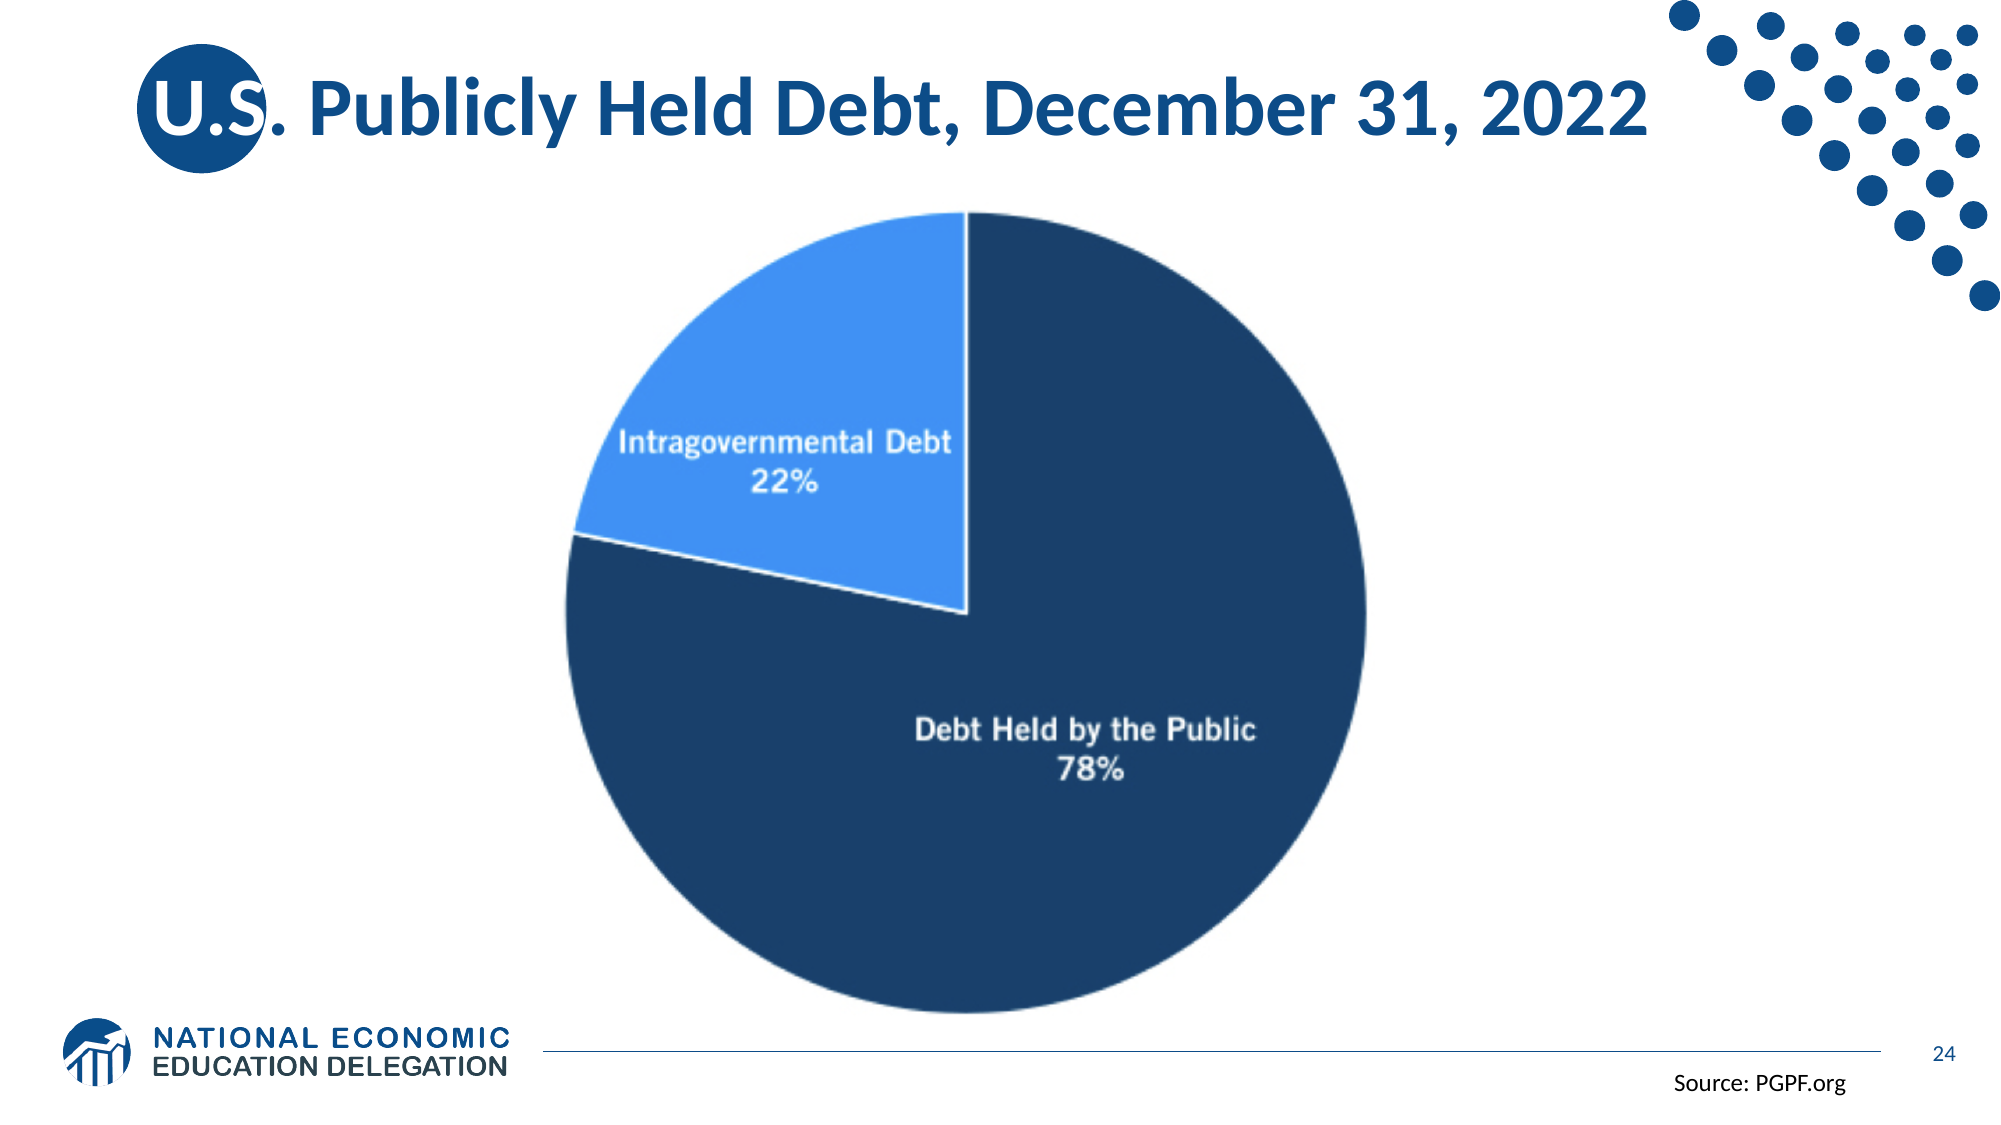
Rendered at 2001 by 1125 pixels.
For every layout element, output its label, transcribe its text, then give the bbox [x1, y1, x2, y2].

text_box Source: PGPF.org [1659, 1059, 1862, 1104]
picture [55, 1013, 520, 1091]
slide_number 24 [1521, 1022, 1972, 1082]
title U.S. Publicly Held Debt, December 31, 2022 [137, 0, 1863, 218]
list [558, 202, 1375, 1022]
